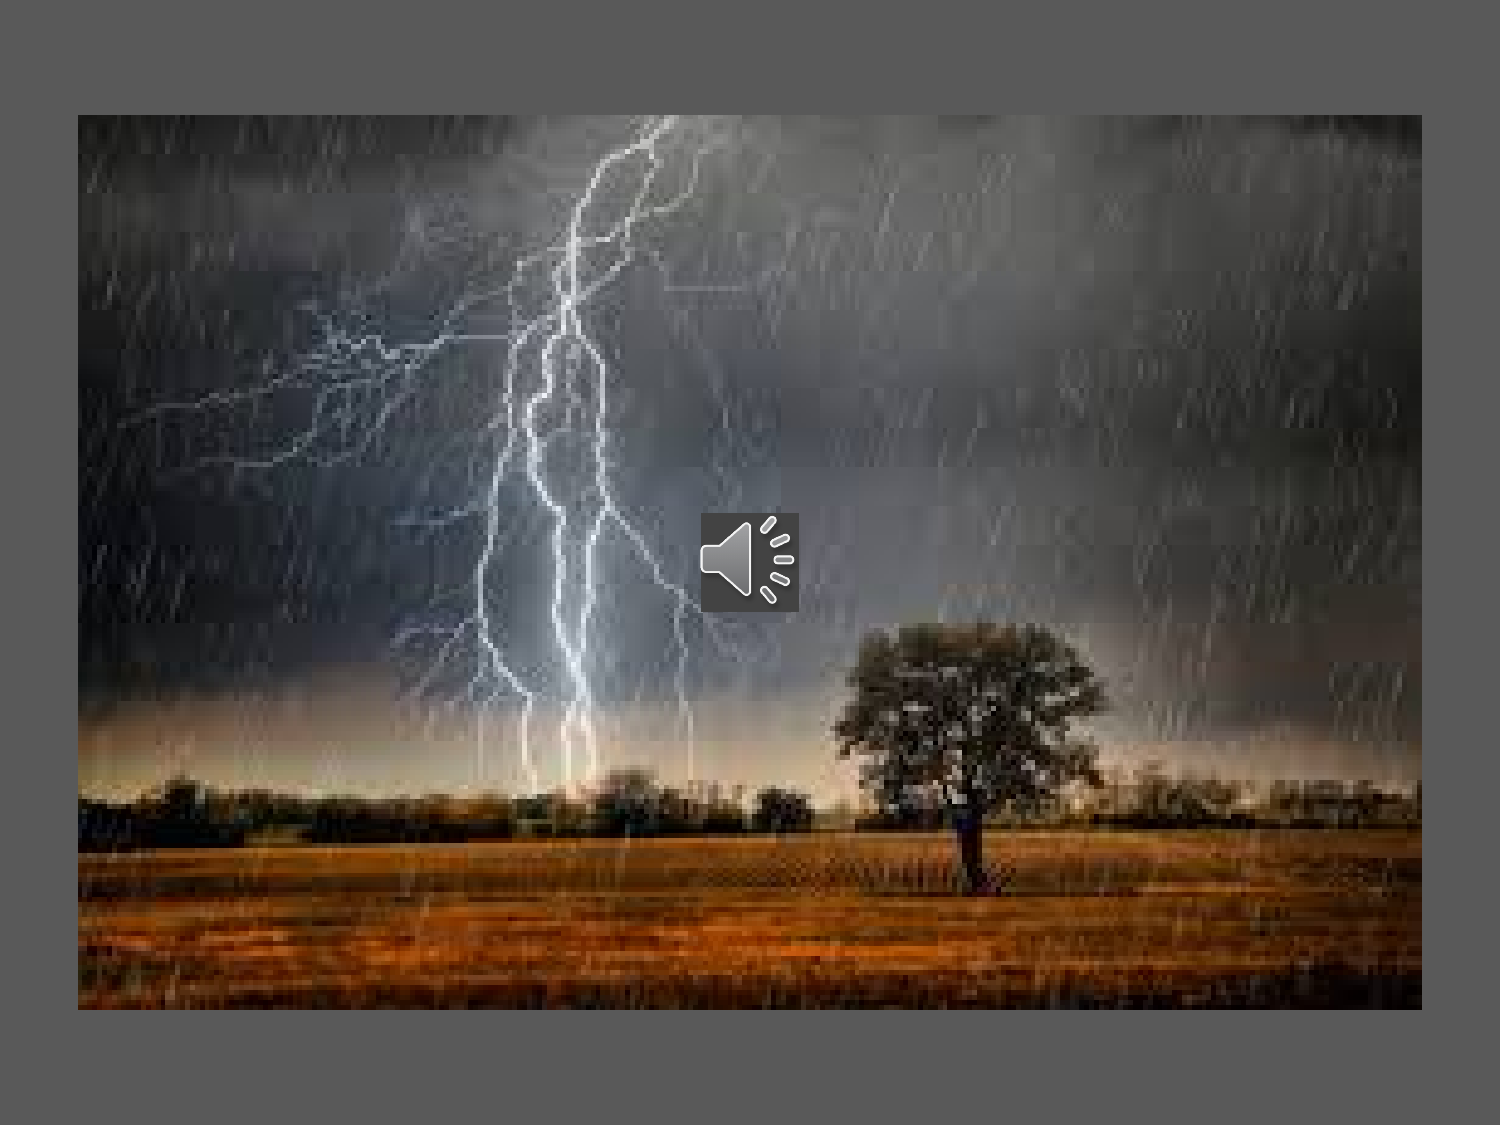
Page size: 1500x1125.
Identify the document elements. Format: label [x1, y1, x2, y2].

list [78, 115, 1422, 1010]
picture [699, 512, 801, 613]
